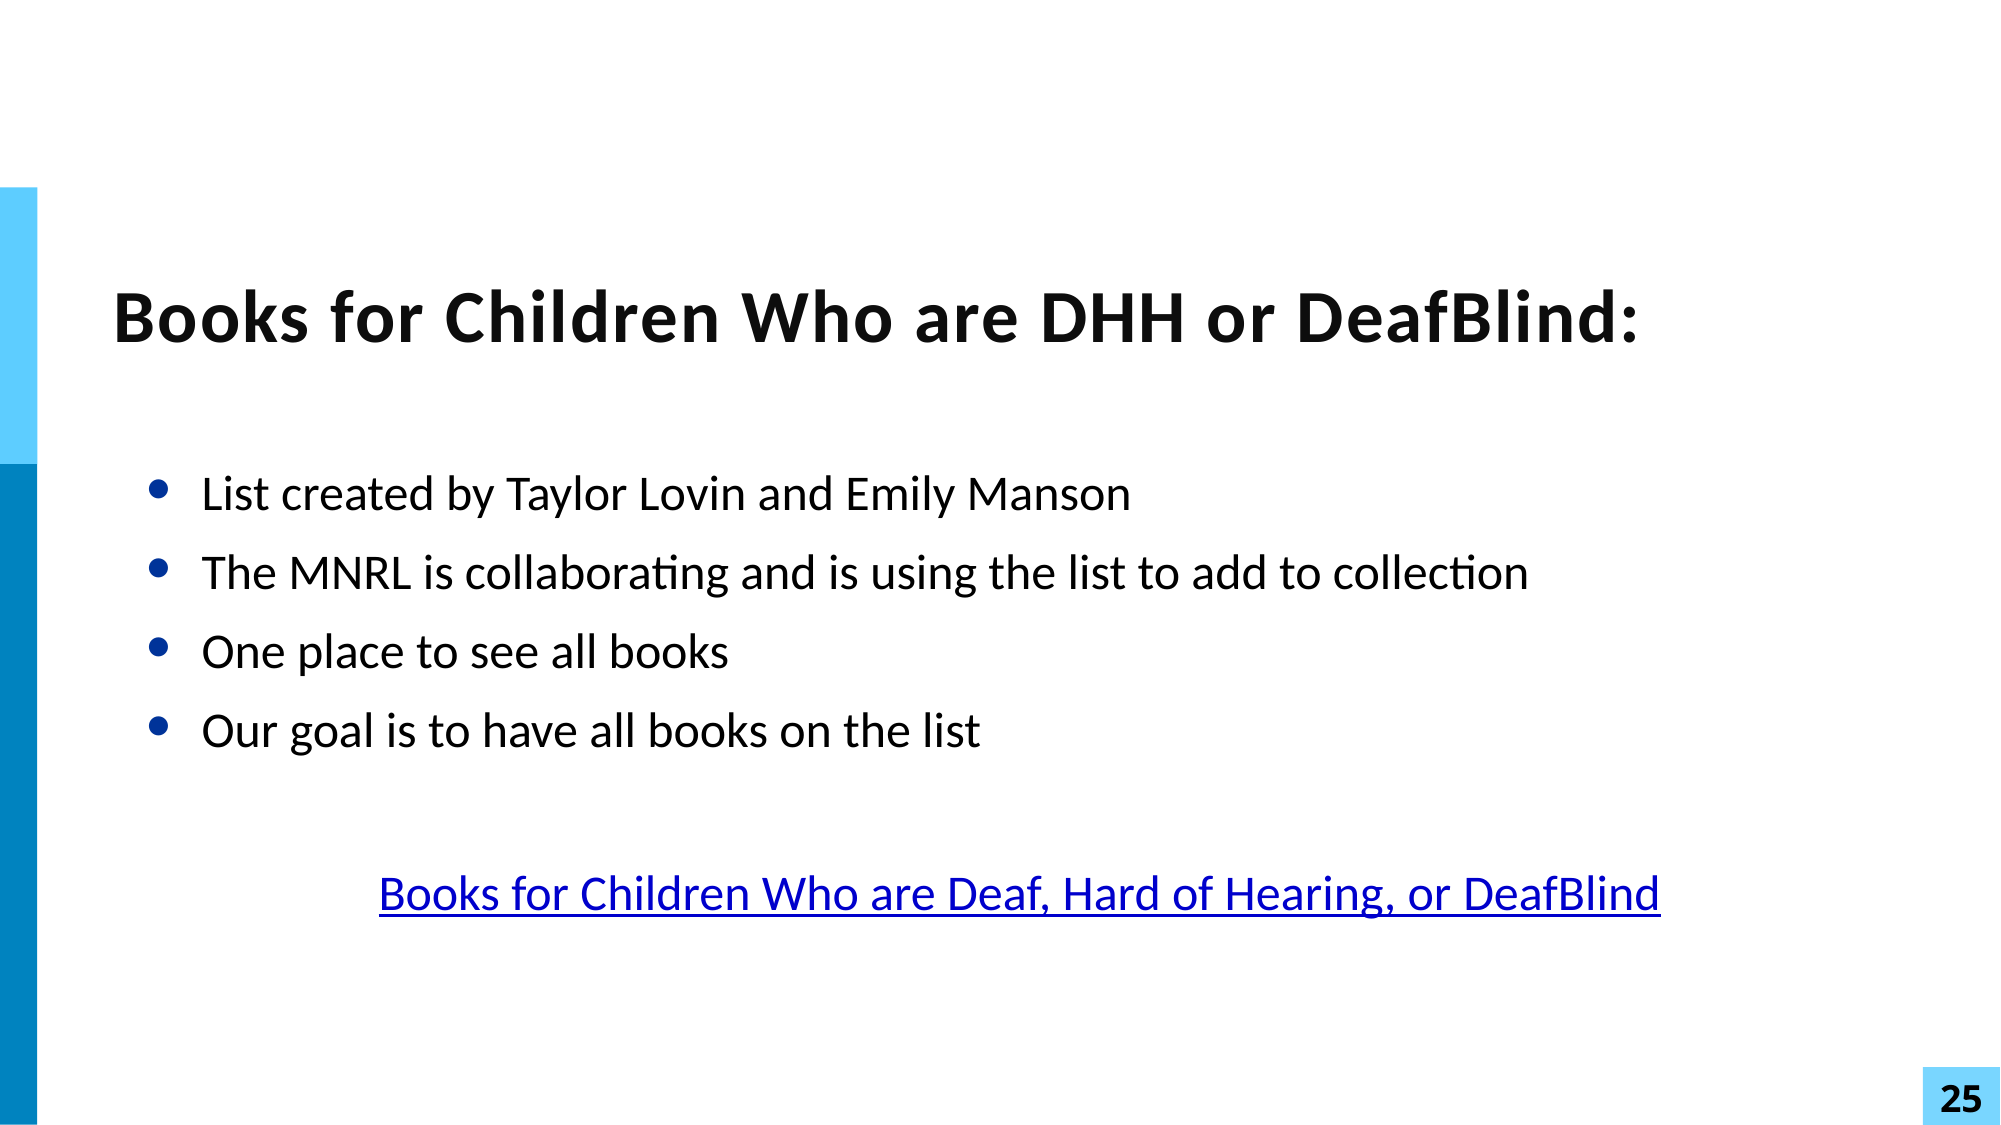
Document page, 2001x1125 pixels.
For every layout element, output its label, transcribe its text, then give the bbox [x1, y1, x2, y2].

title Books for Children Who are DHH or DeafBlind: [98, 197, 1904, 445]
list List created by Taylor Lovin and Emily Manson The MNRL is collaborating and is using the list to add to collection One place to see all books Our goal is to have all books on the list Books for Children Who are Deaf, Hard of Hearing, or DeafBlind [100, 459, 1902, 1072]
